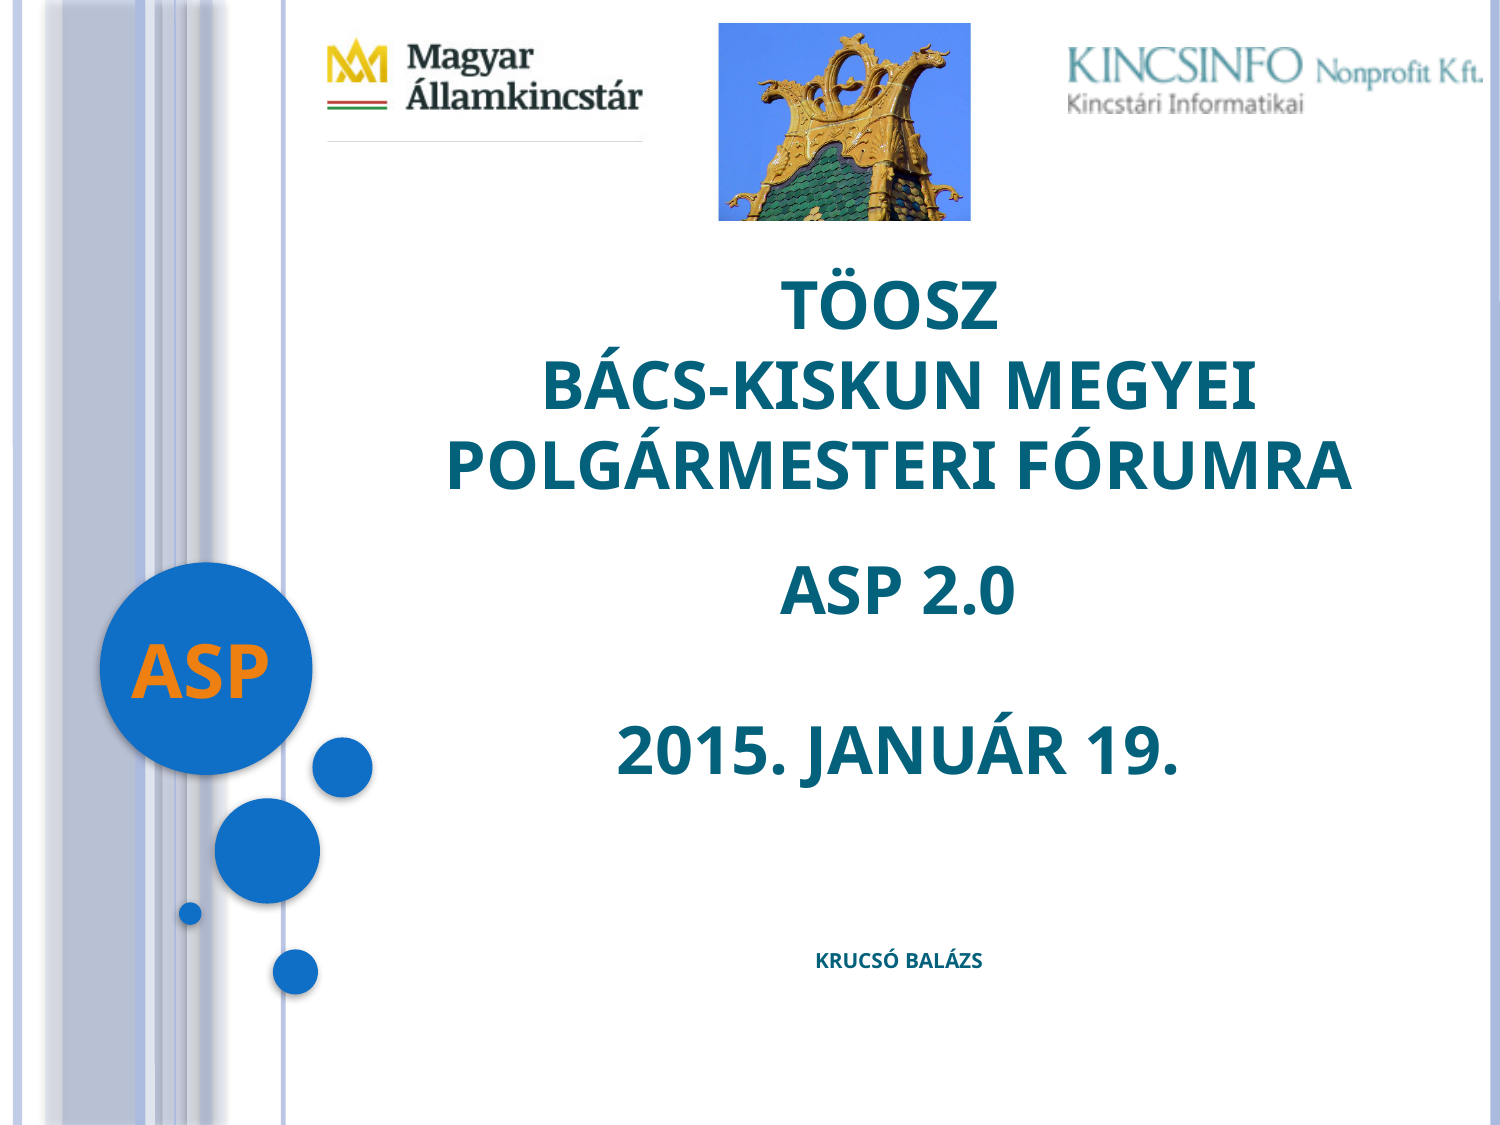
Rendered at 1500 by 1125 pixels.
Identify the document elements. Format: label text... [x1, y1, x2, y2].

picture [1068, 47, 1483, 114]
text_box TÖOSZ Bács-Kiskun megyei polgármesteri fórumra ASP 2.0 2015. január 19. Krucsó Balázs [360, 255, 1438, 980]
picture [326, 18, 650, 143]
picture [713, 18, 975, 224]
